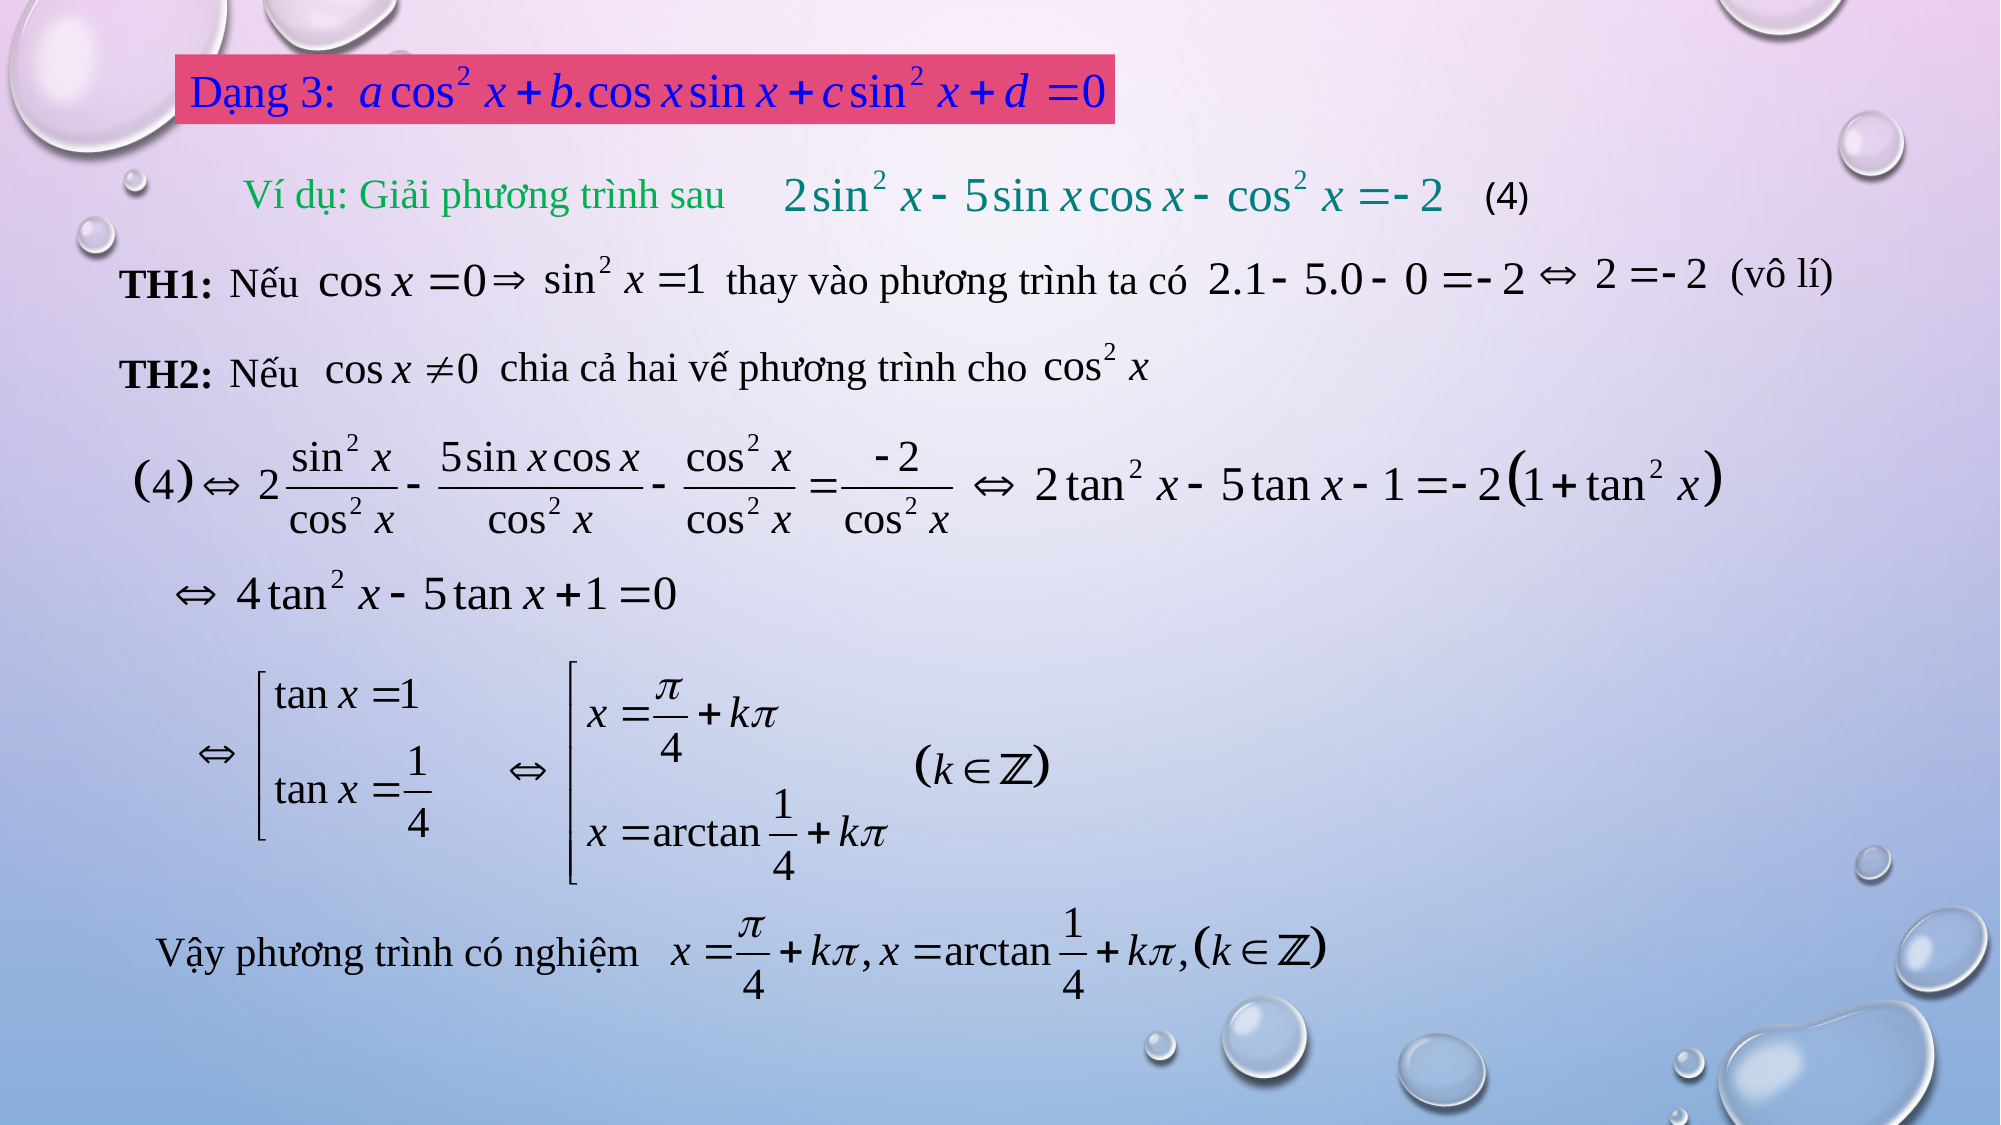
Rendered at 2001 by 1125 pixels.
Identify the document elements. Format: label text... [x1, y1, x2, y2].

text_box (4) [1470, 164, 1547, 225]
text_box TH1: [103, 249, 212, 315]
text_box (vô lí) [1715, 238, 1866, 304]
picture [0, 0, 2000, 1125]
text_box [661, 894, 1331, 1010]
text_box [128, 421, 963, 544]
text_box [188, 660, 442, 852]
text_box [485, 244, 712, 305]
text_box Ví dụ: Giải phương trình sau [228, 159, 744, 225]
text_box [775, 158, 1455, 225]
text_box Vậy phương trình có nghiệm [140, 917, 656, 982]
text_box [484, 331, 1156, 399]
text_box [963, 443, 1728, 532]
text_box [1530, 247, 1716, 300]
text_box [174, 54, 1116, 126]
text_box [165, 557, 687, 622]
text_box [214, 248, 495, 315]
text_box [1200, 251, 1529, 307]
text_box TH2: [103, 339, 212, 404]
text_box thay vào phương trình ta có [712, 245, 1215, 310]
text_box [499, 651, 1054, 896]
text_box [214, 338, 483, 406]
